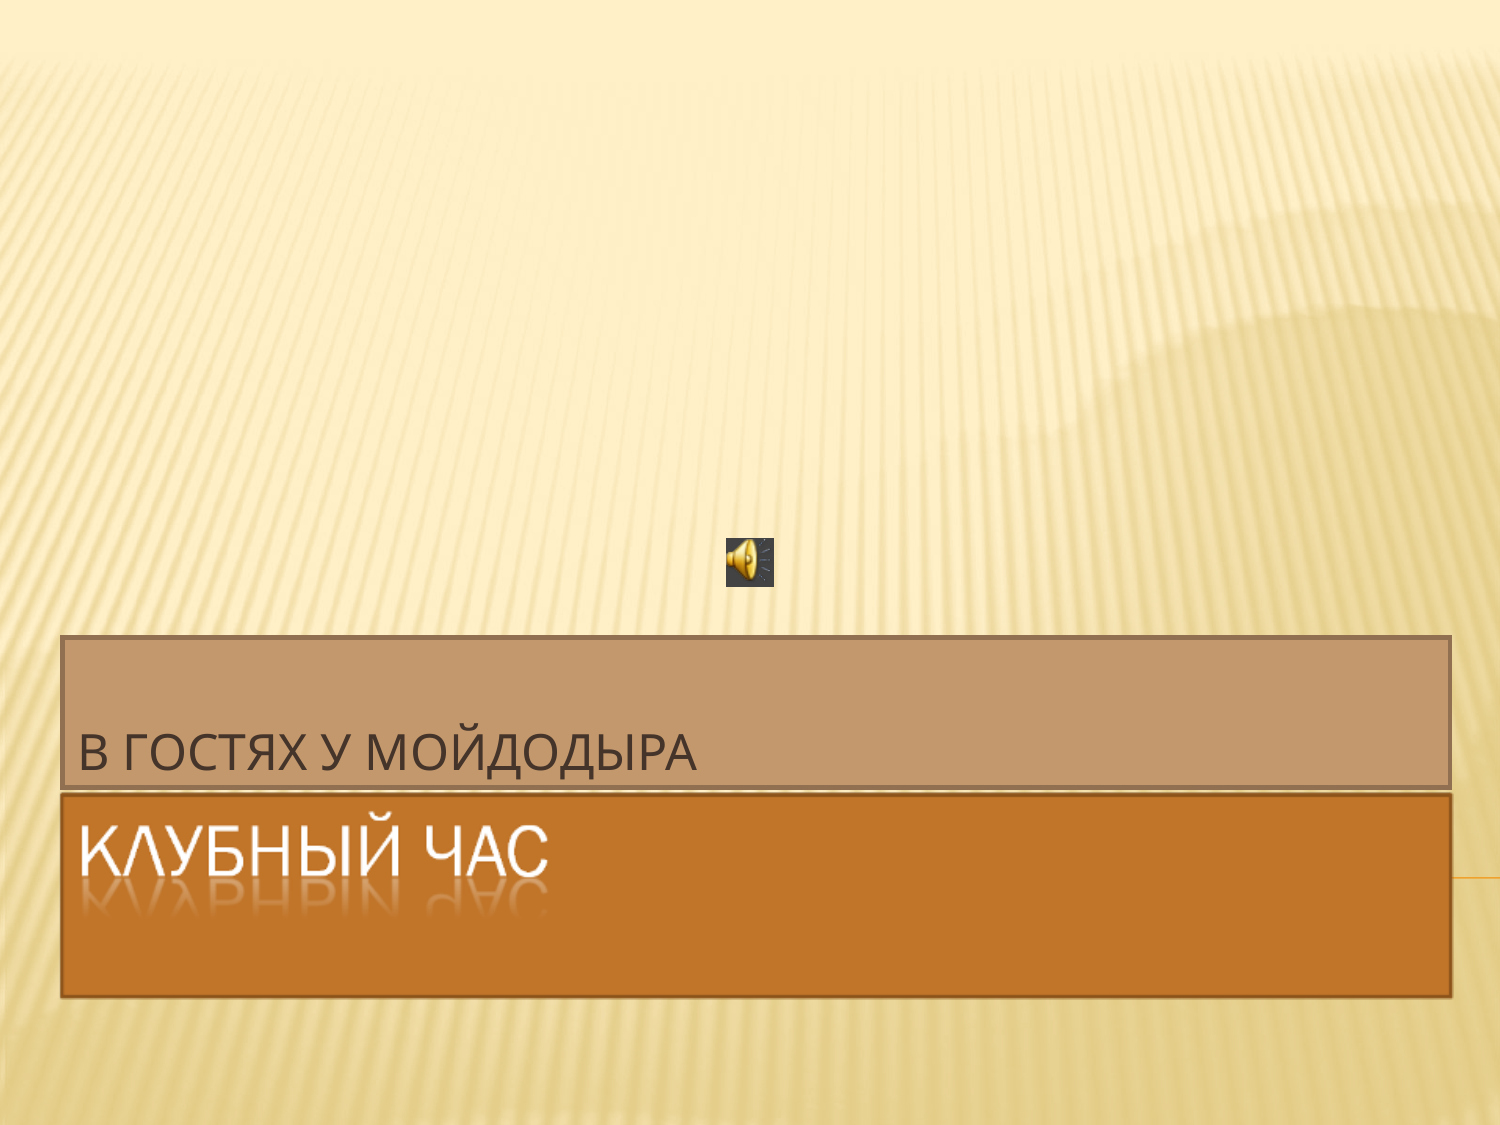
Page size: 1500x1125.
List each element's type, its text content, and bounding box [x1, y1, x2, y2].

picture [724, 537, 776, 588]
subtitle В ГОСТЯХ У МОЙДОДЫРА [60, 635, 1452, 779]
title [29, 780, 1454, 1001]
